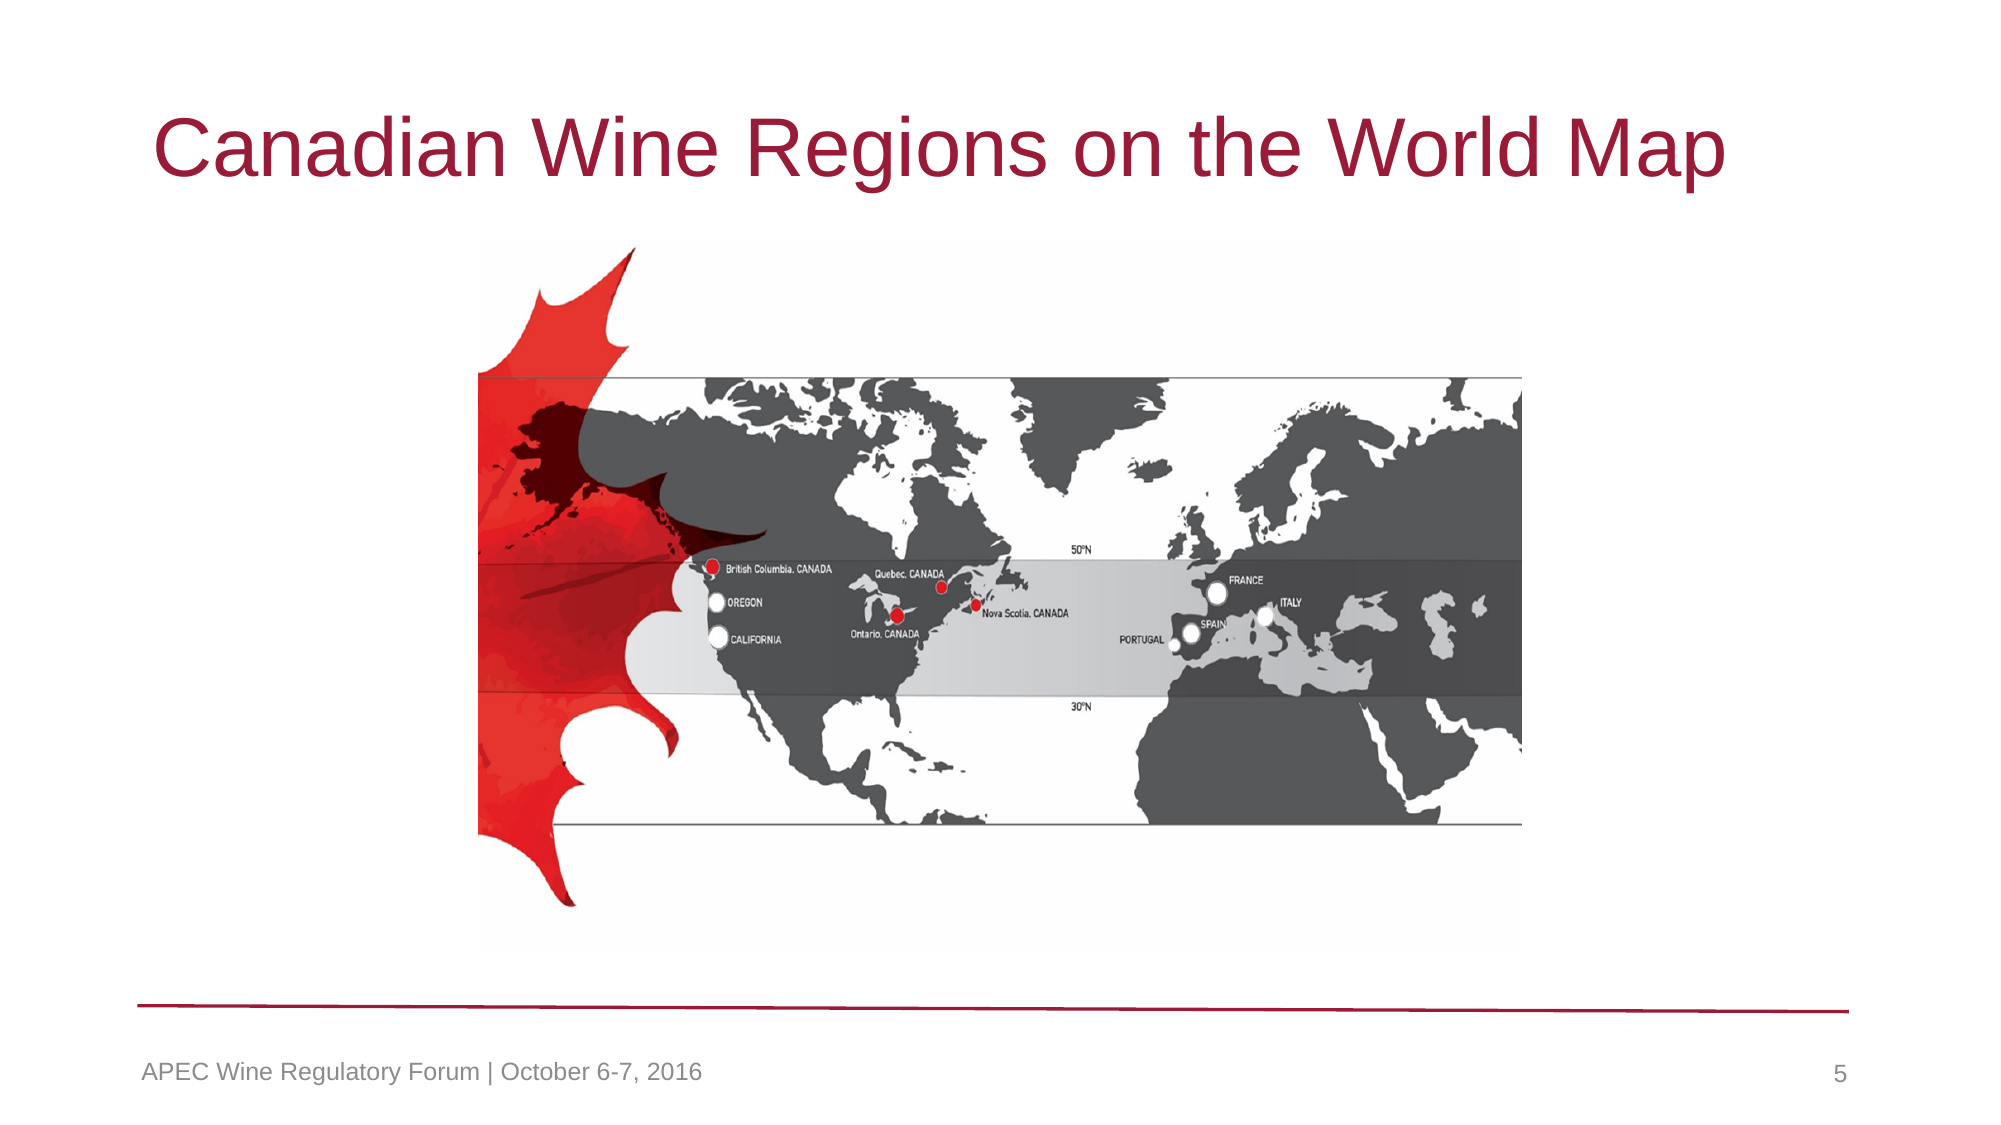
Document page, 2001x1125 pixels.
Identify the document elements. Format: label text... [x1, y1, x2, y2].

footer APEC Wine Regulatory Forum | October 6-7, 2016 [85, 1040, 761, 1101]
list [478, 238, 1522, 953]
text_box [137, 1005, 1849, 1012]
title Canadian Wine Regions on the World Map [137, 40, 1863, 259]
slide_number 5 [1412, 1042, 1863, 1103]
